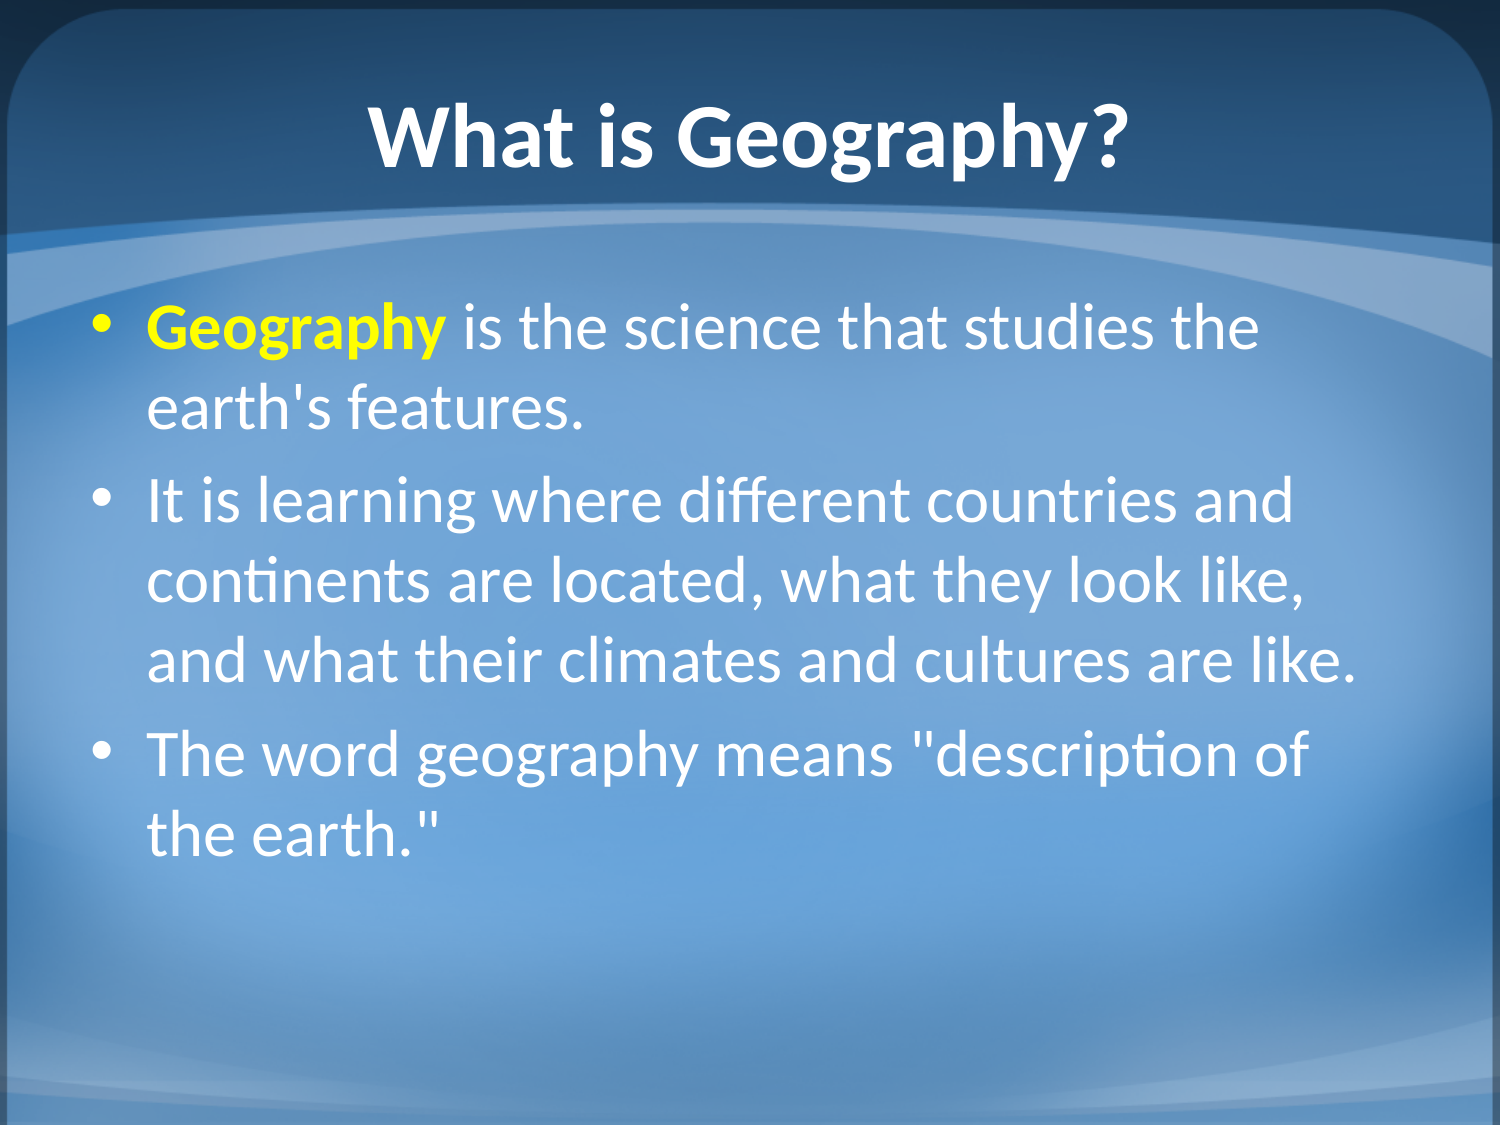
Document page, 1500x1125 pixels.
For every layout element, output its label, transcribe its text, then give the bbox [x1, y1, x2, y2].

title What is Geography? [75, 37, 1425, 225]
picture [0, 0, 1500, 1125]
list Geography is the science that studies the earth's features. It is learning where different countries and continents are located, what they look like, and what their climates and cultures are like. The word geography means "description of the earth." [75, 275, 1425, 1005]
